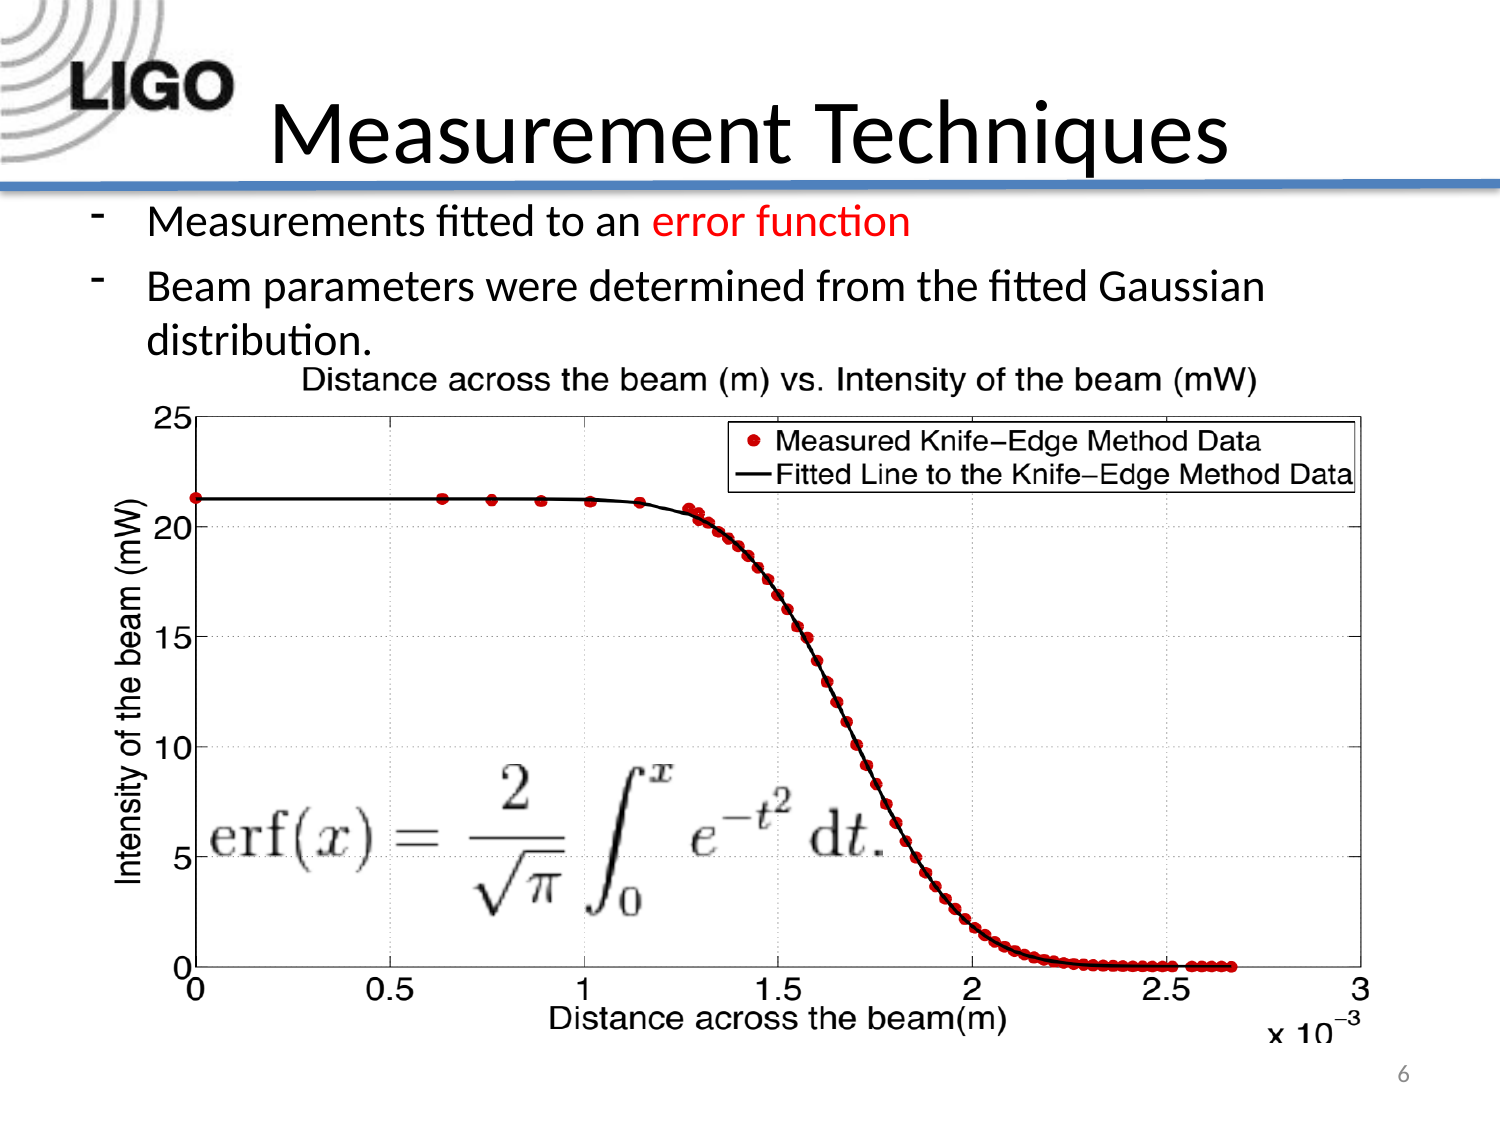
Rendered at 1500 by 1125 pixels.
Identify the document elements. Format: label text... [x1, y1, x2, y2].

slide_number 6 [1074, 1051, 1425, 1103]
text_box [0, 183, 1500, 187]
picture [0, 359, 1500, 1043]
title Measurement Techniques [75, 45, 1425, 182]
picture [0, 0, 242, 165]
list Measurements fitted to an error function Beam parameters were determined from the fitted Gaussian distribution. [75, 195, 1425, 358]
